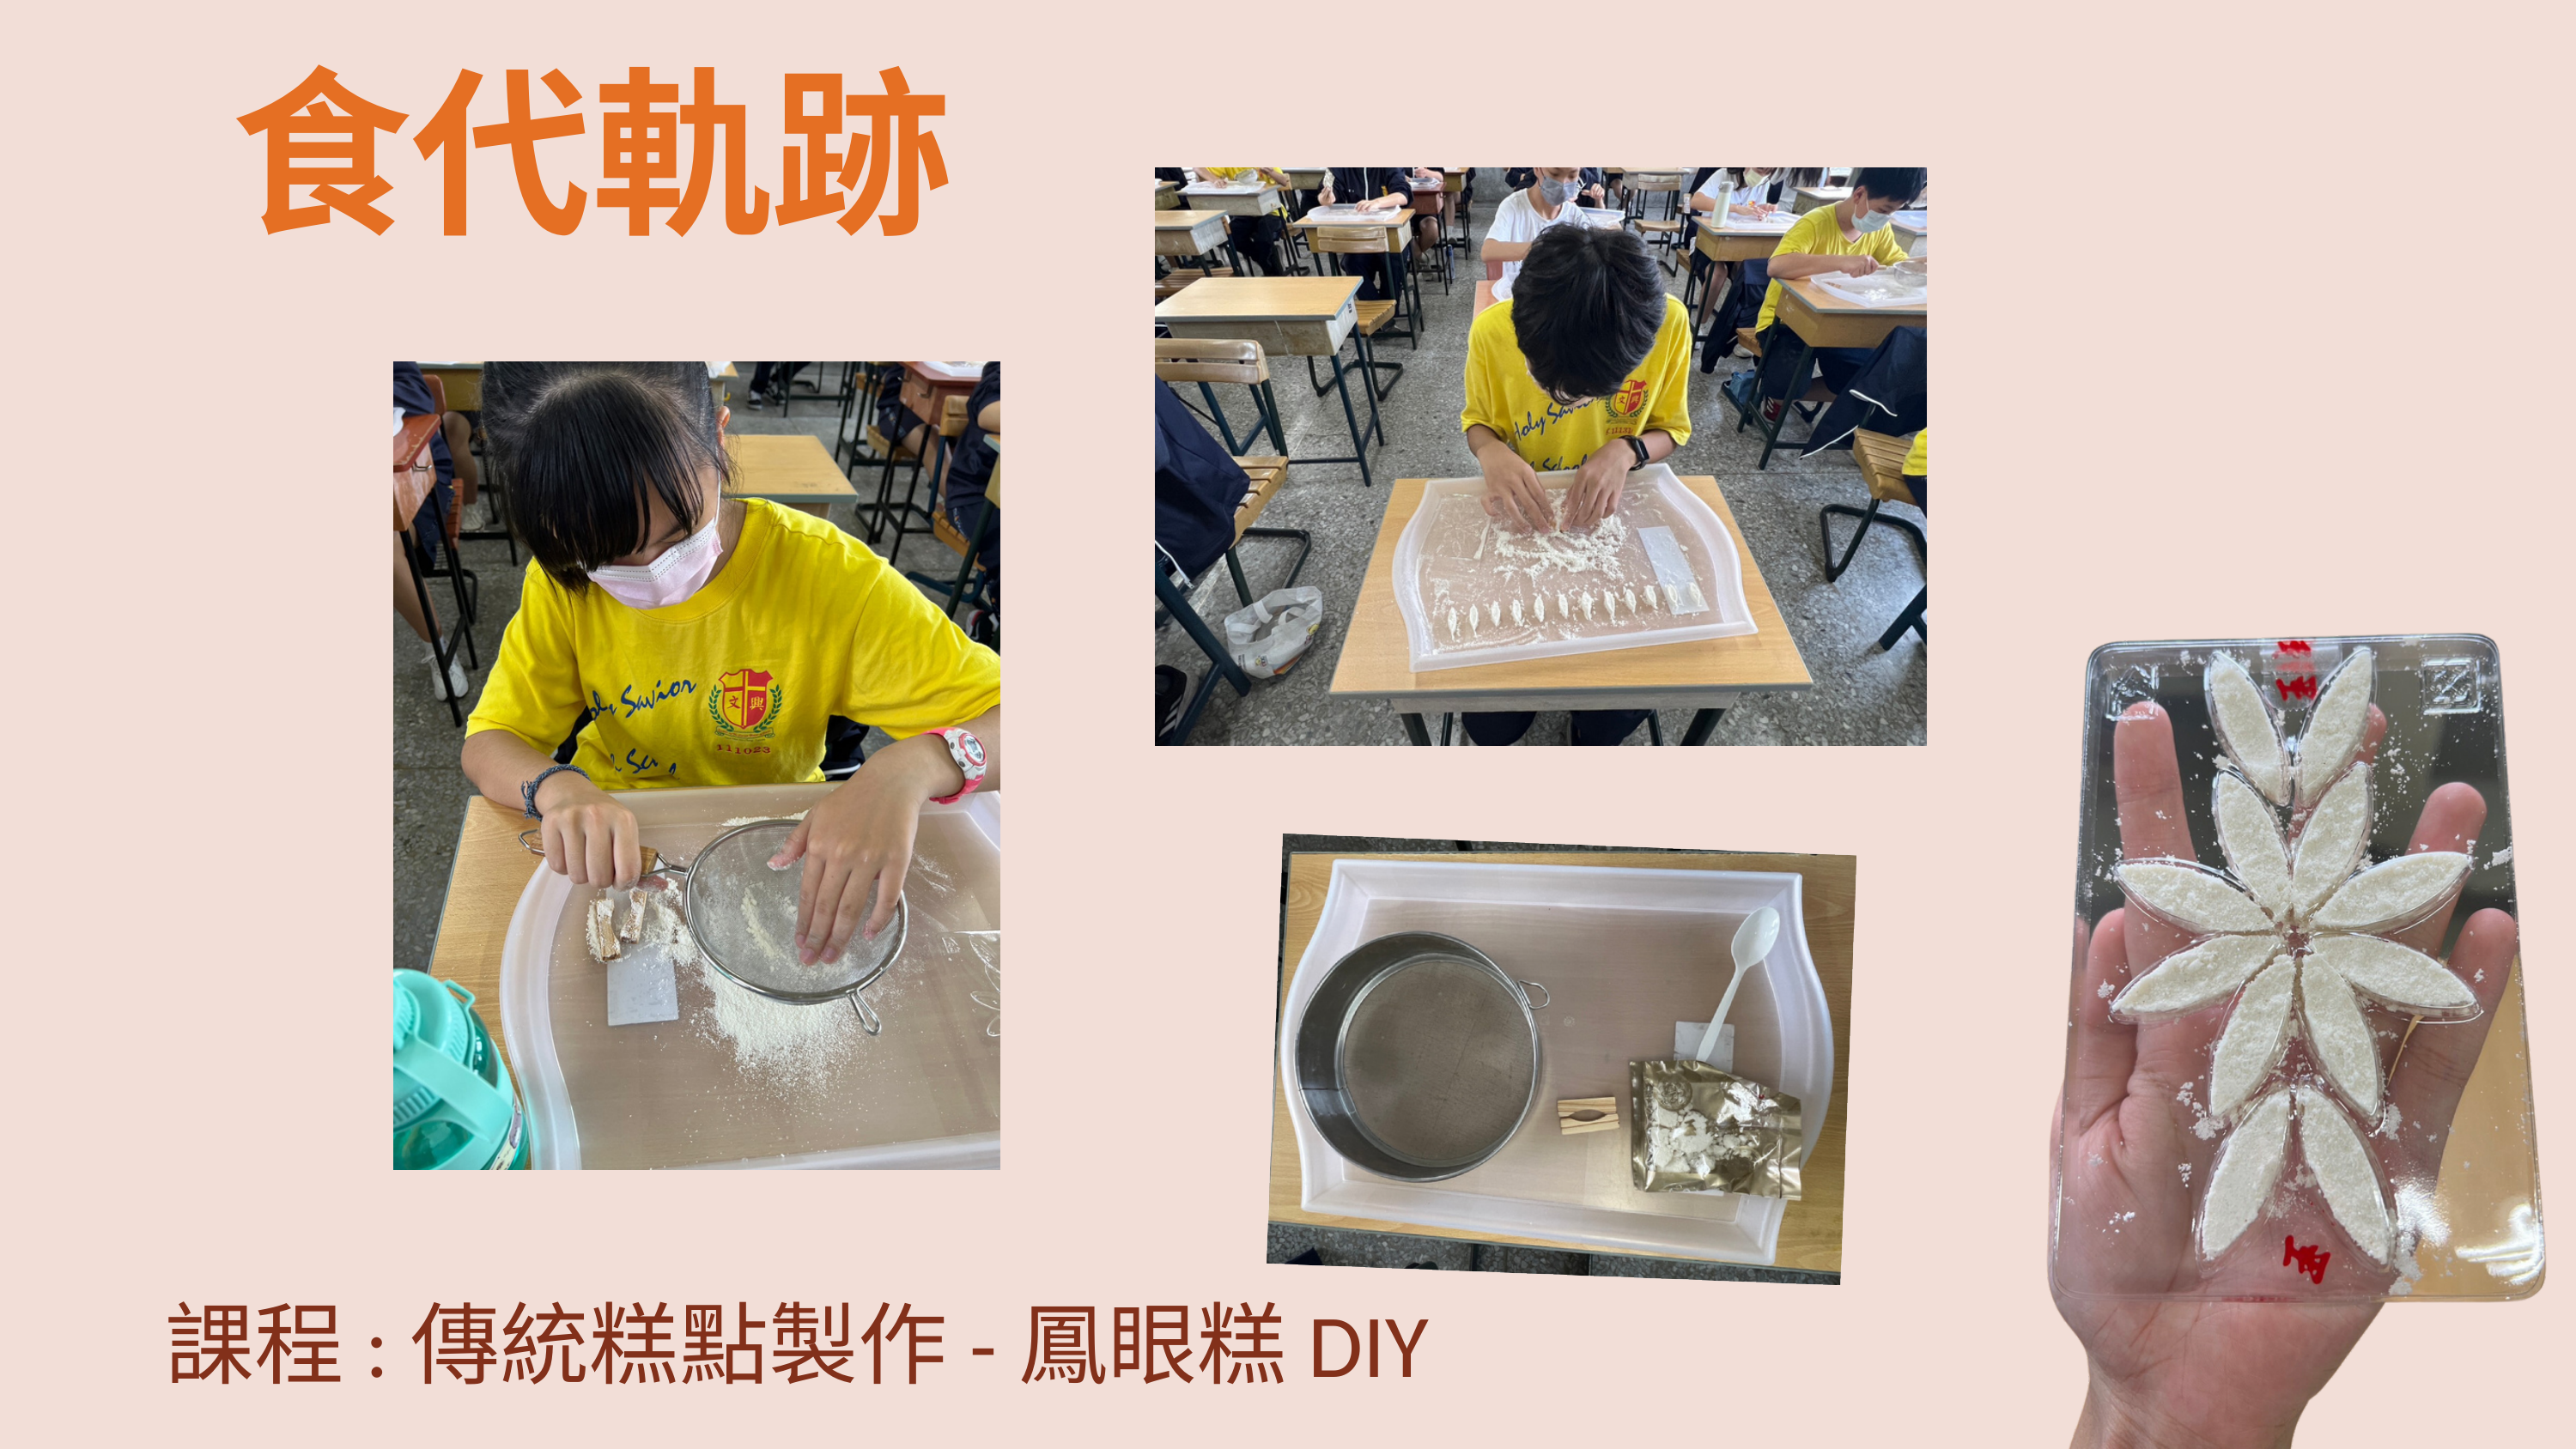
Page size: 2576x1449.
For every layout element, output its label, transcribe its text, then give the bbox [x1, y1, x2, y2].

picture [1155, 167, 2576, 1449]
text_box 食代軌跡 [24, 4, 1159, 257]
picture [393, 361, 1000, 1170]
picture [1267, 772, 1856, 1347]
text_box 課程:傳統糕點製作-鳳眼糕DIY [0, 1270, 1744, 1396]
